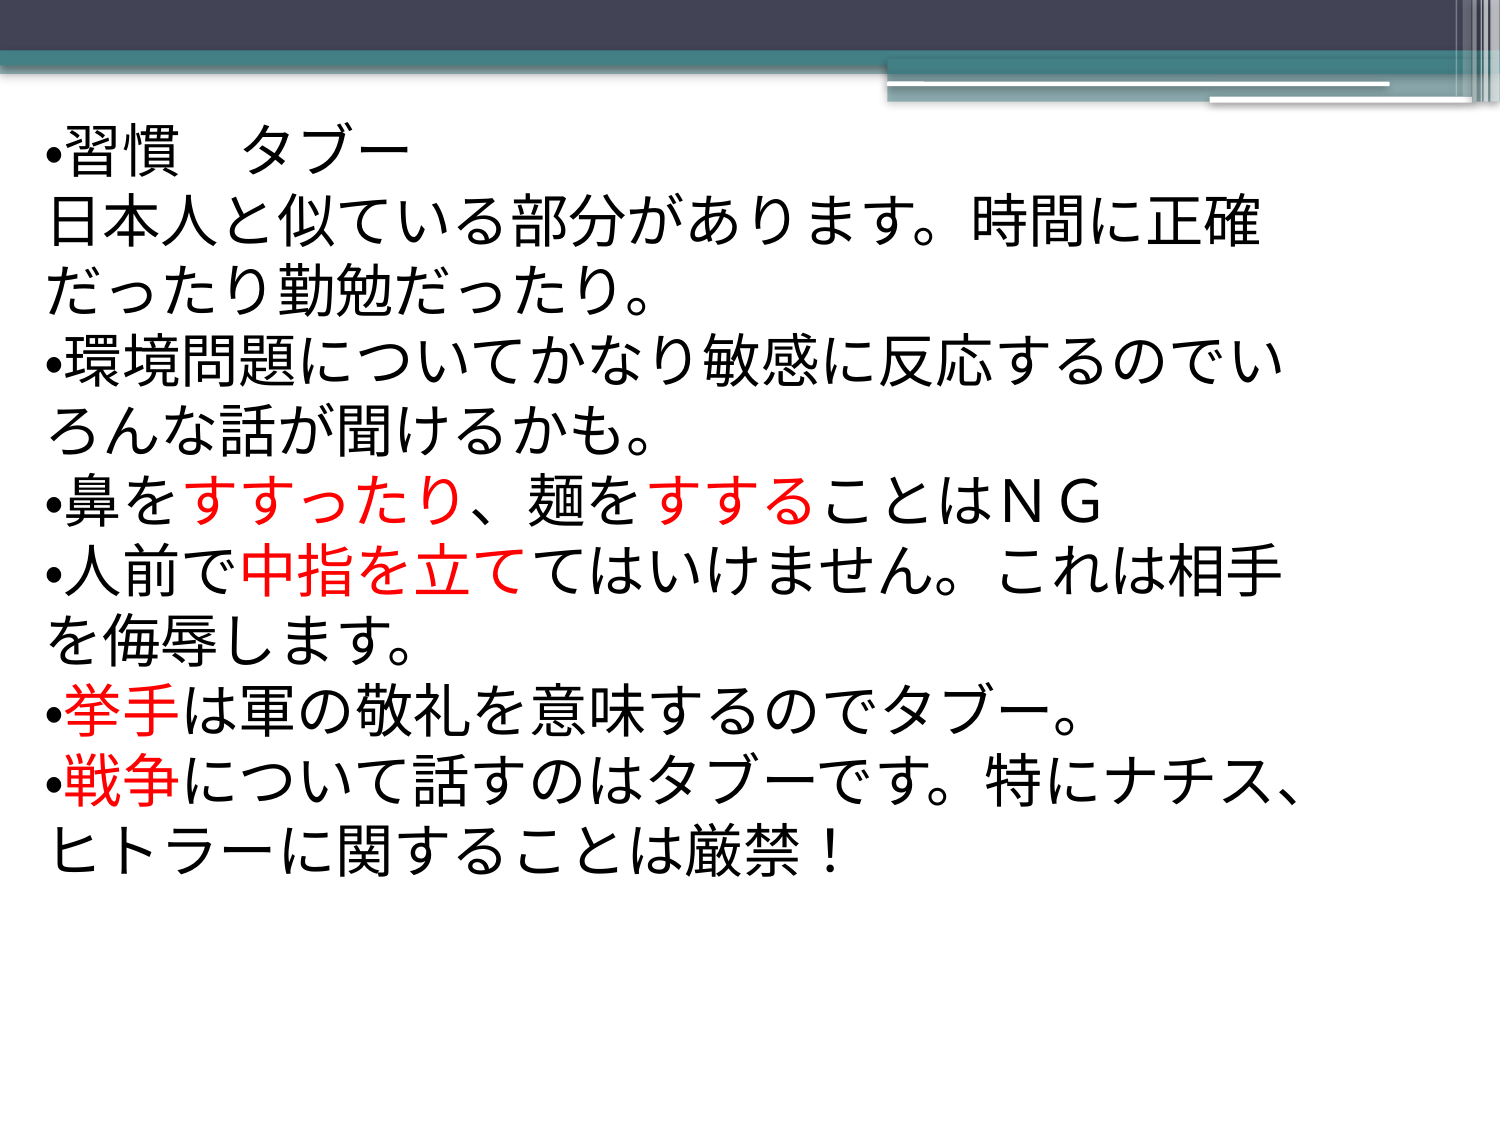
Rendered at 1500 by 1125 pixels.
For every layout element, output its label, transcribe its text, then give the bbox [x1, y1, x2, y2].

text_box ・習慣 タブー 日本人と似ている部分があります。時間に正確だったり勤勉だったり。 ・環境問題についてかなり敏感に反応するのでいろんな話が聞けるかも。 ・鼻をすすったり、麺をすすることはＮＧ ・人前で中指を立ててはいけません。これは相手を侮辱します。 ・挙手は軍の敬礼を意味するのでタブー。 ・戦争について話すのはタブーです。特にナチス、ヒトラーに関することは厳禁！ [29, 106, 1353, 1017]
